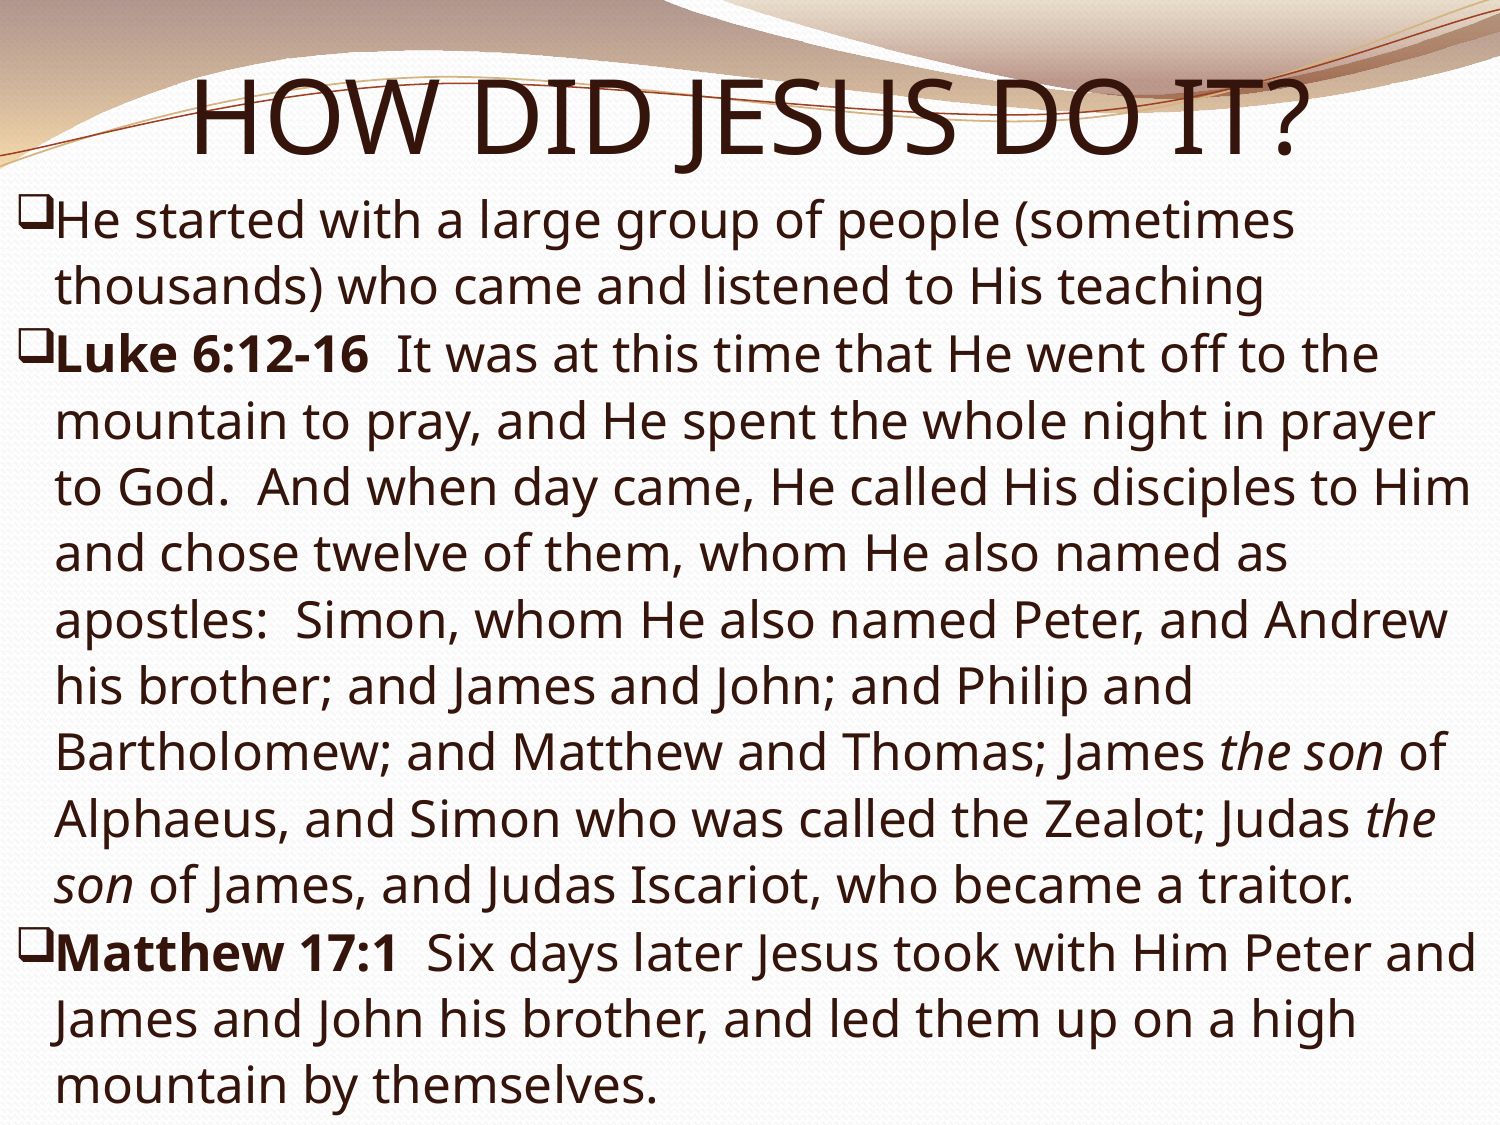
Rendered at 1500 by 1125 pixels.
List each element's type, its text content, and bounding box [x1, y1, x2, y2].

list He started with a large group of people (sometimes thousands) who came and listened to His teaching Luke 6:12-16 It was at this time that He went off to the mountain to pray, and He spent the whole night in prayer to God. And when day came, He called His disciples to Him and chose twelve of them, whom He also named as apostles: Simon, whom He also named Peter, and Andrew his brother; and James and John; and Philip and Bartholomew; and Matthew and Thomas; James the son of Alphaeus, and Simon who was called the Zealot; Judas the son of James, and Judas Iscariot, who became a traitor. Matthew 17:1 Six days later Jesus took with Him Peter and James and John his brother, and led them up on a high mountain by themselves. [0, 174, 1500, 1125]
title HOW DID JESUS DO IT? [0, 0, 1500, 174]
